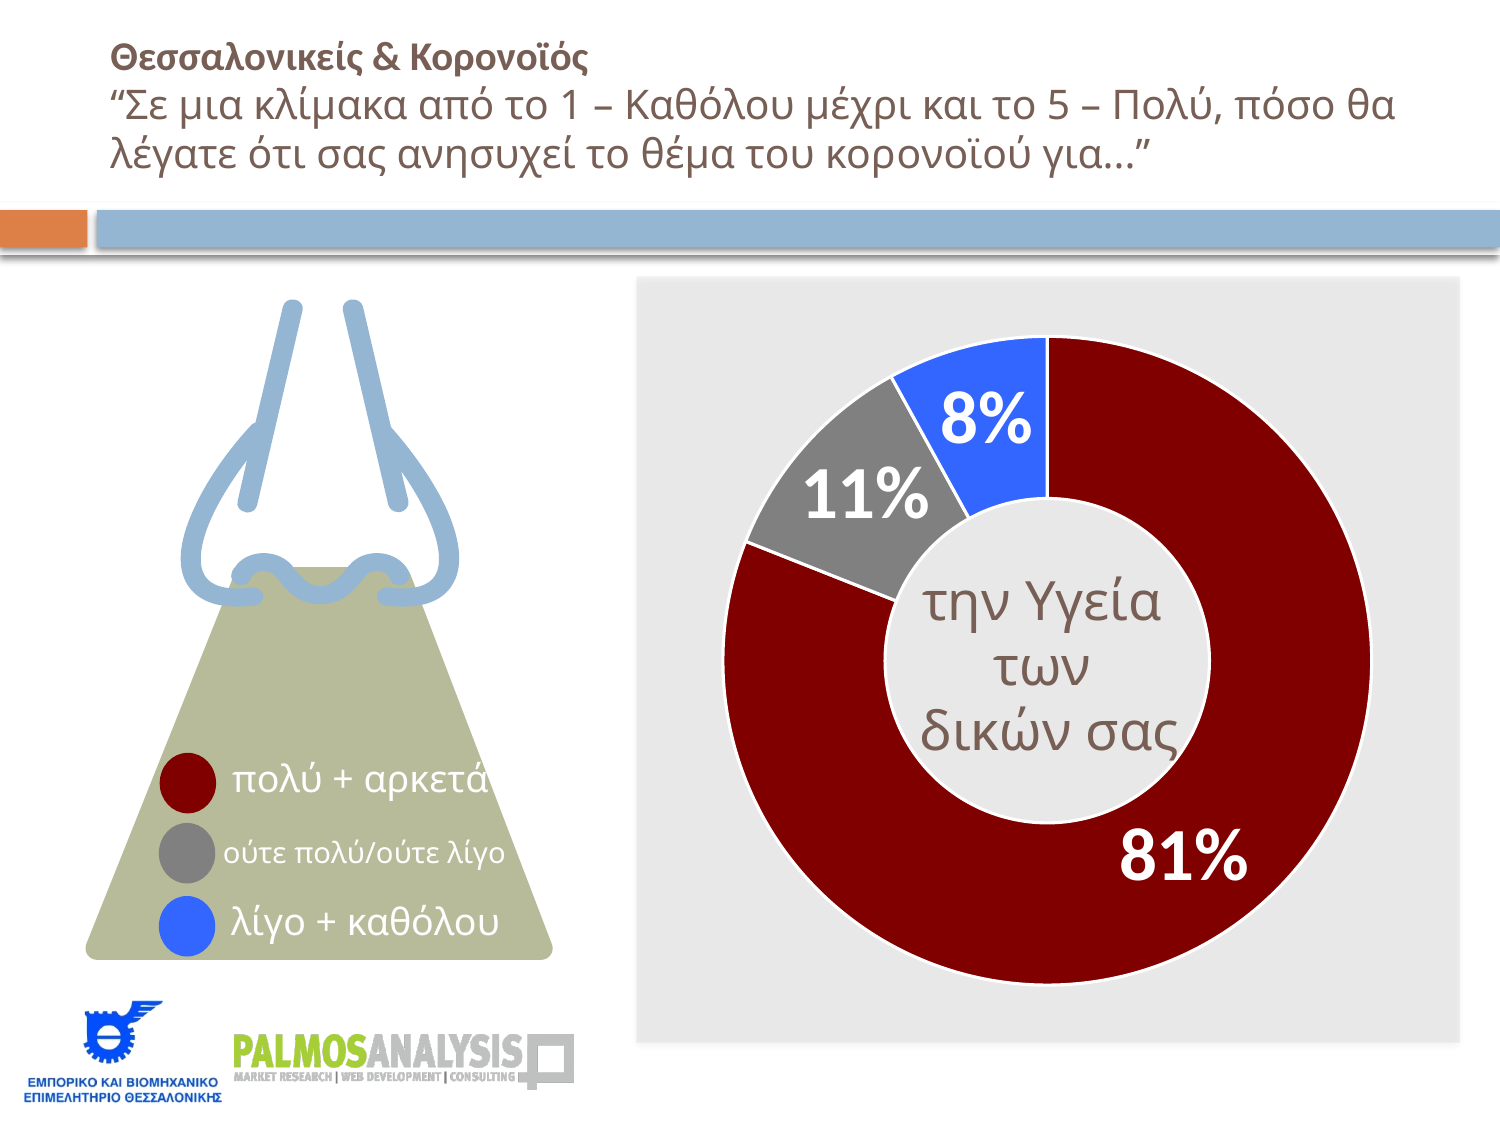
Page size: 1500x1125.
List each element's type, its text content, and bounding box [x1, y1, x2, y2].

picture [10, 986, 574, 1118]
text_box ούτε πολύ/ούτε λίγο [208, 826, 521, 877]
text_box [158, 895, 216, 957]
text_box [342, 299, 460, 607]
text_box [231, 553, 410, 605]
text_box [636, 275, 1461, 1043]
text_box [85, 571, 553, 960]
text_box [294, 567, 347, 586]
text_box [158, 822, 208, 884]
title Θεσσαλονικείς & Κορονοϊός “Σε μια κλίμακα από το 1 – Καθόλου μέχρι και το 5 – Πολύ, πόσο θα λέγατε ότι σας ανησυχεί το θέμα του κορονοϊού για...” [95, 22, 1476, 185]
text_box [180, 299, 303, 607]
text_box πολύ + αρκετά [217, 747, 504, 808]
text_box [159, 752, 217, 814]
text_box λίγο + καθόλου [216, 890, 515, 951]
